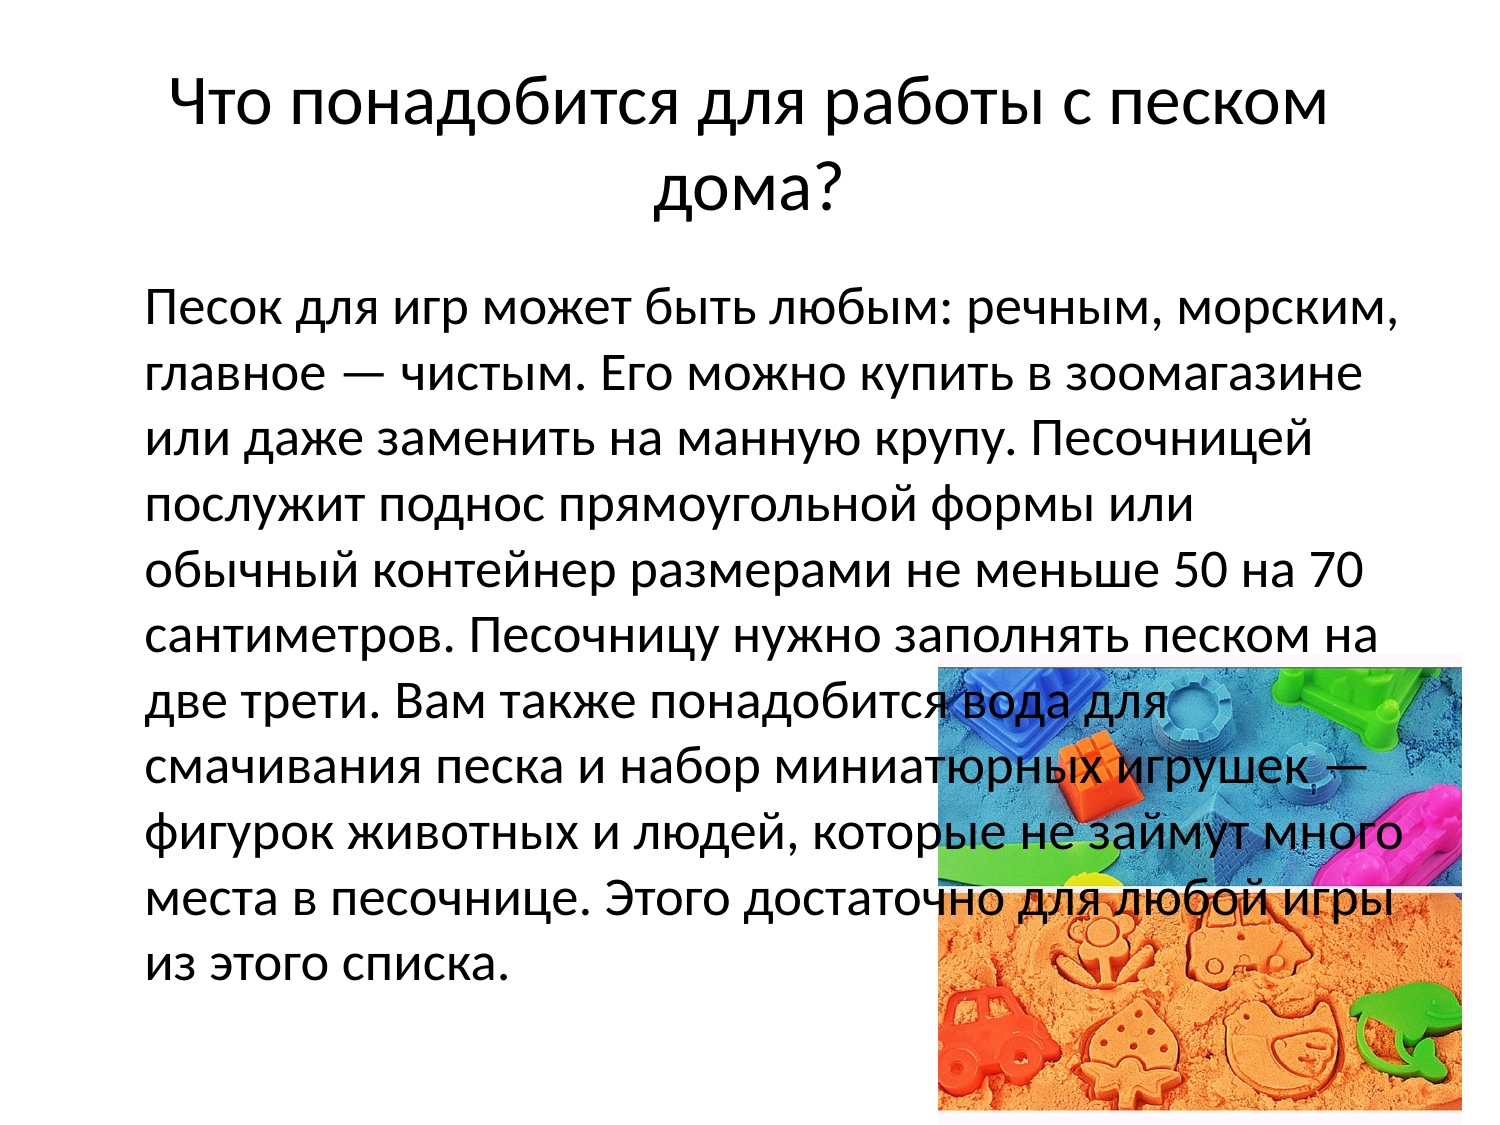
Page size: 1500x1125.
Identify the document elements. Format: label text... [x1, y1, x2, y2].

title Что понадобится для работы с песком дома? [75, 45, 1425, 233]
picture [938, 654, 1462, 1125]
list Песок для игр может быть любым: речным, морским, главное — чистым. Его можно купить в зоомагазине или даже заменить на манную крупу. Песочницей послужит поднос прямоугольной формы или обычный контейнер размерами не меньше 50 на 70 сантиметров. Песочницу нужно заполнять песком на две трети. Вам также понадобится вода для смачивания песка и набор миниатюрных игрушек — фигурок животных и людей, которые не займут много места в песочнице. Этого достаточно для любой игры из этого списка. [75, 262, 1425, 1005]
